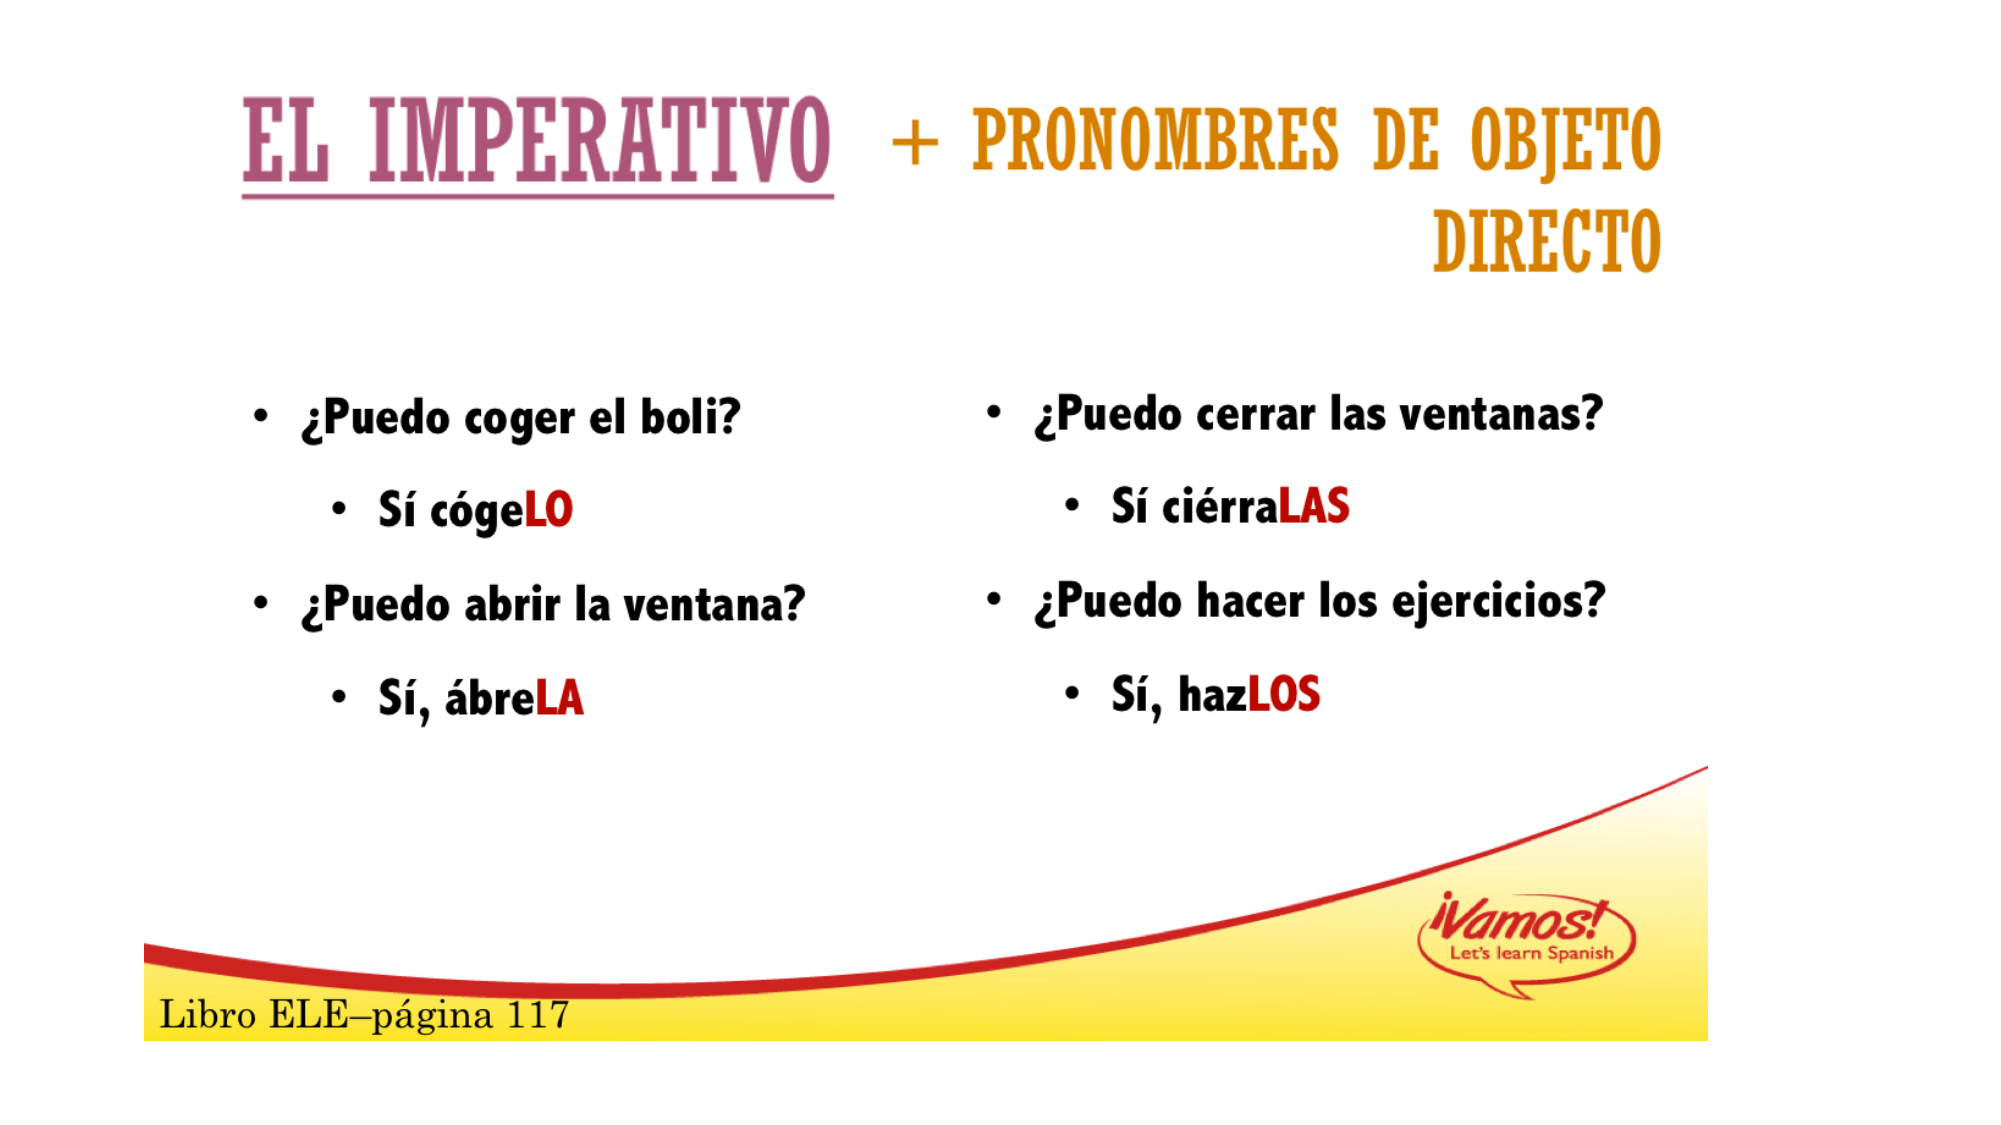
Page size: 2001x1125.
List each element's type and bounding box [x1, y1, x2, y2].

picture [143, 63, 1708, 1041]
